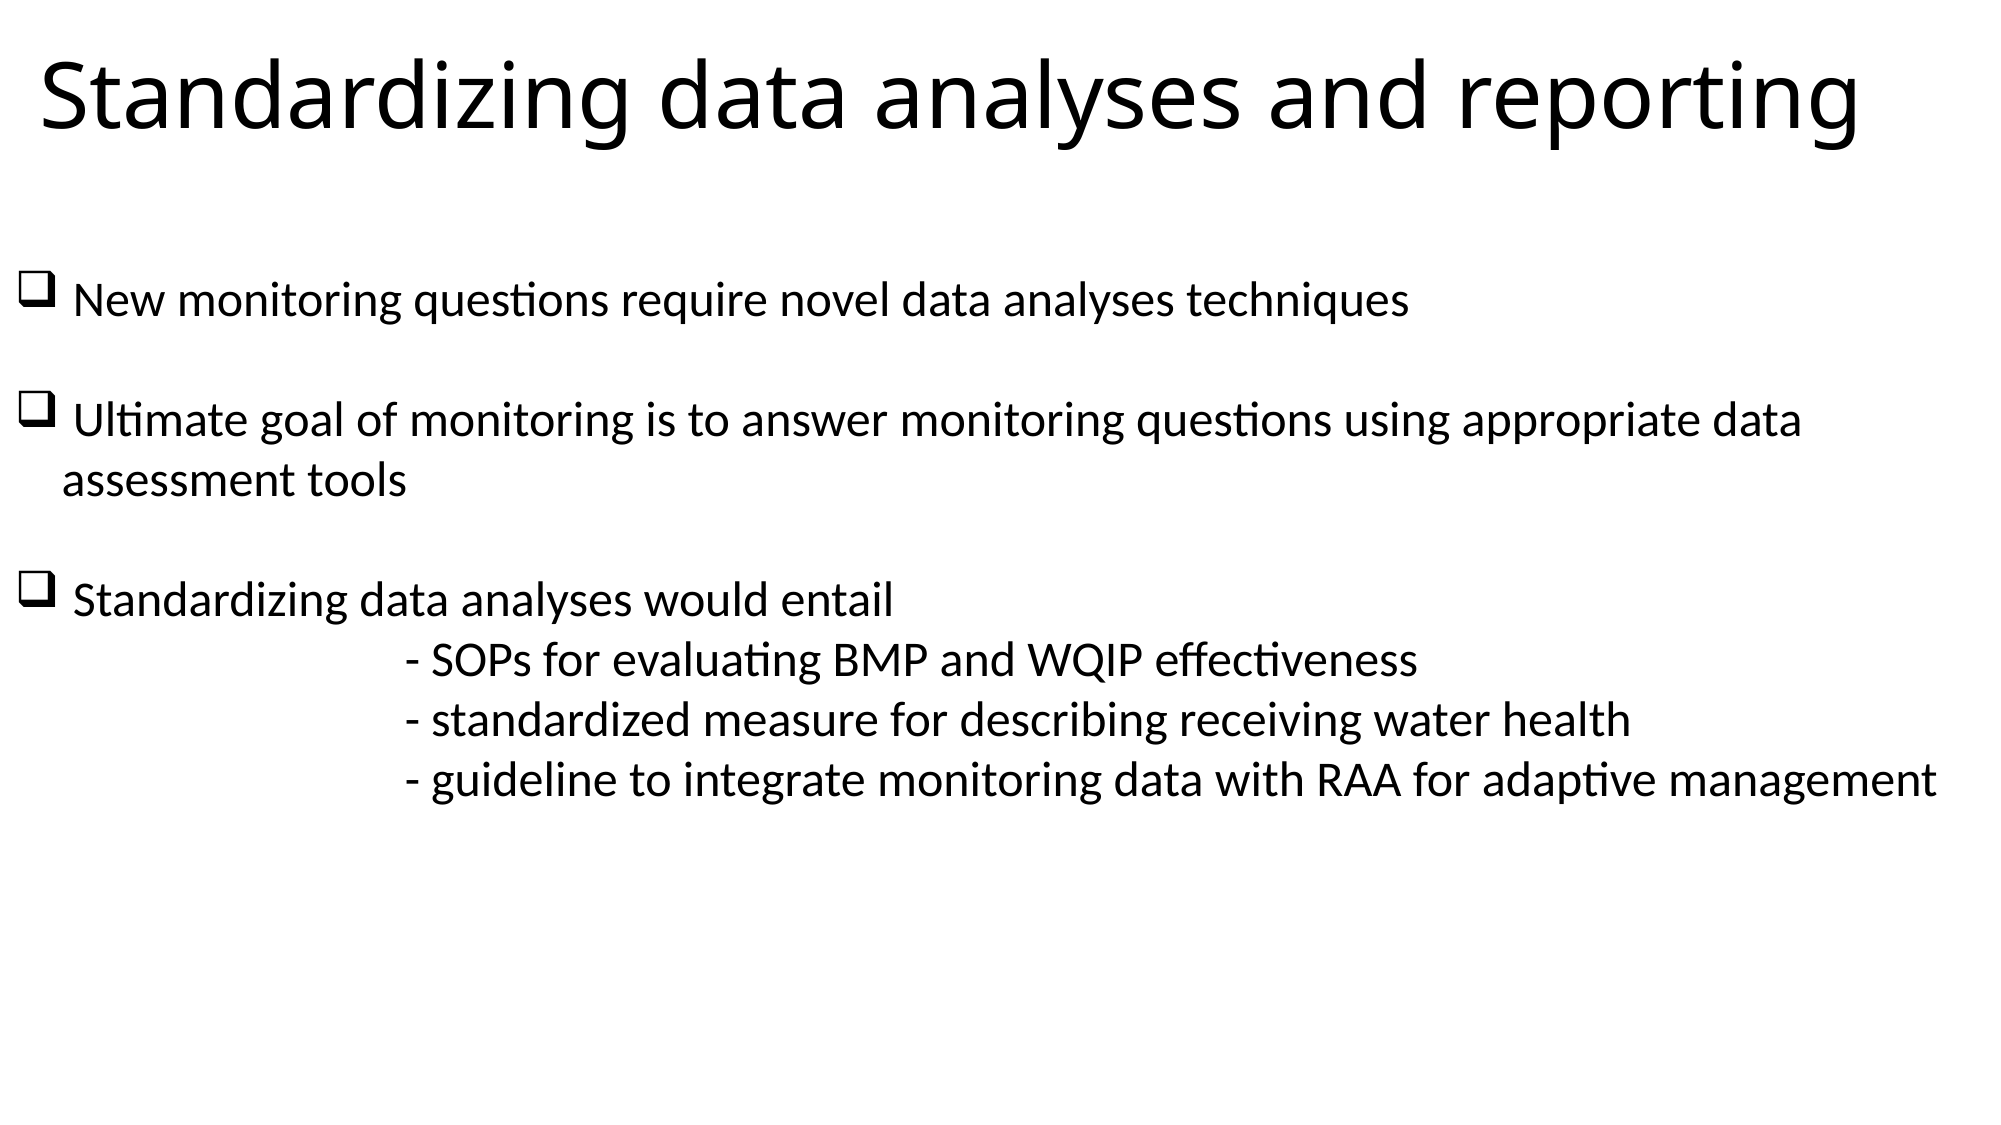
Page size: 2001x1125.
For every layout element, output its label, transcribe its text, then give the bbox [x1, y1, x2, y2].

text_box New monitoring questions require novel data analyses techniques Ultimate goal of monitoring is to answer monitoring questions using appropriate data assessment tools Standardizing data analyses would entail - SOPs for evaluating BMP and WQIP effectiveness - standardized measure for describing receiving water health - guideline to integrate monitoring data with RAA for adaptive management [0, 198, 2000, 814]
text_box Standardizing data analyses and reporting [24, 29, 2000, 155]
